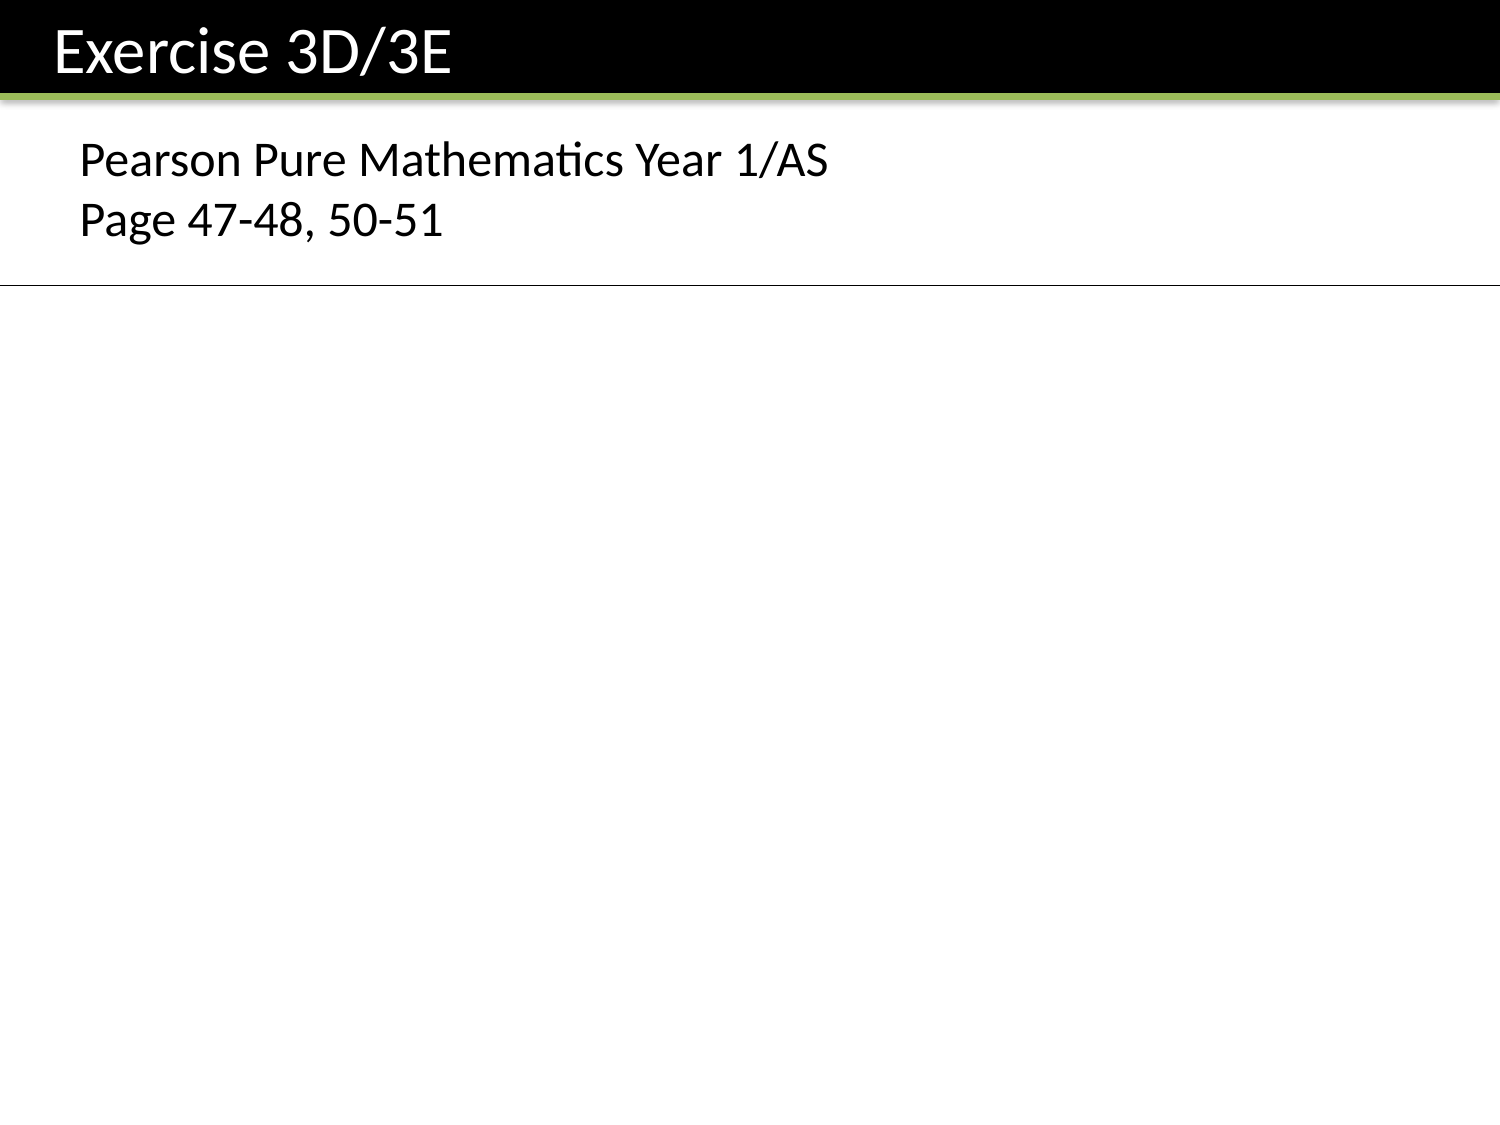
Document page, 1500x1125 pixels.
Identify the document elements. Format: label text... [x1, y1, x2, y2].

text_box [0, 0, 1500, 99]
text_box Pearson Pure Mathematics Year 1/AS Page 47-48, 50-51 [64, 118, 1365, 254]
